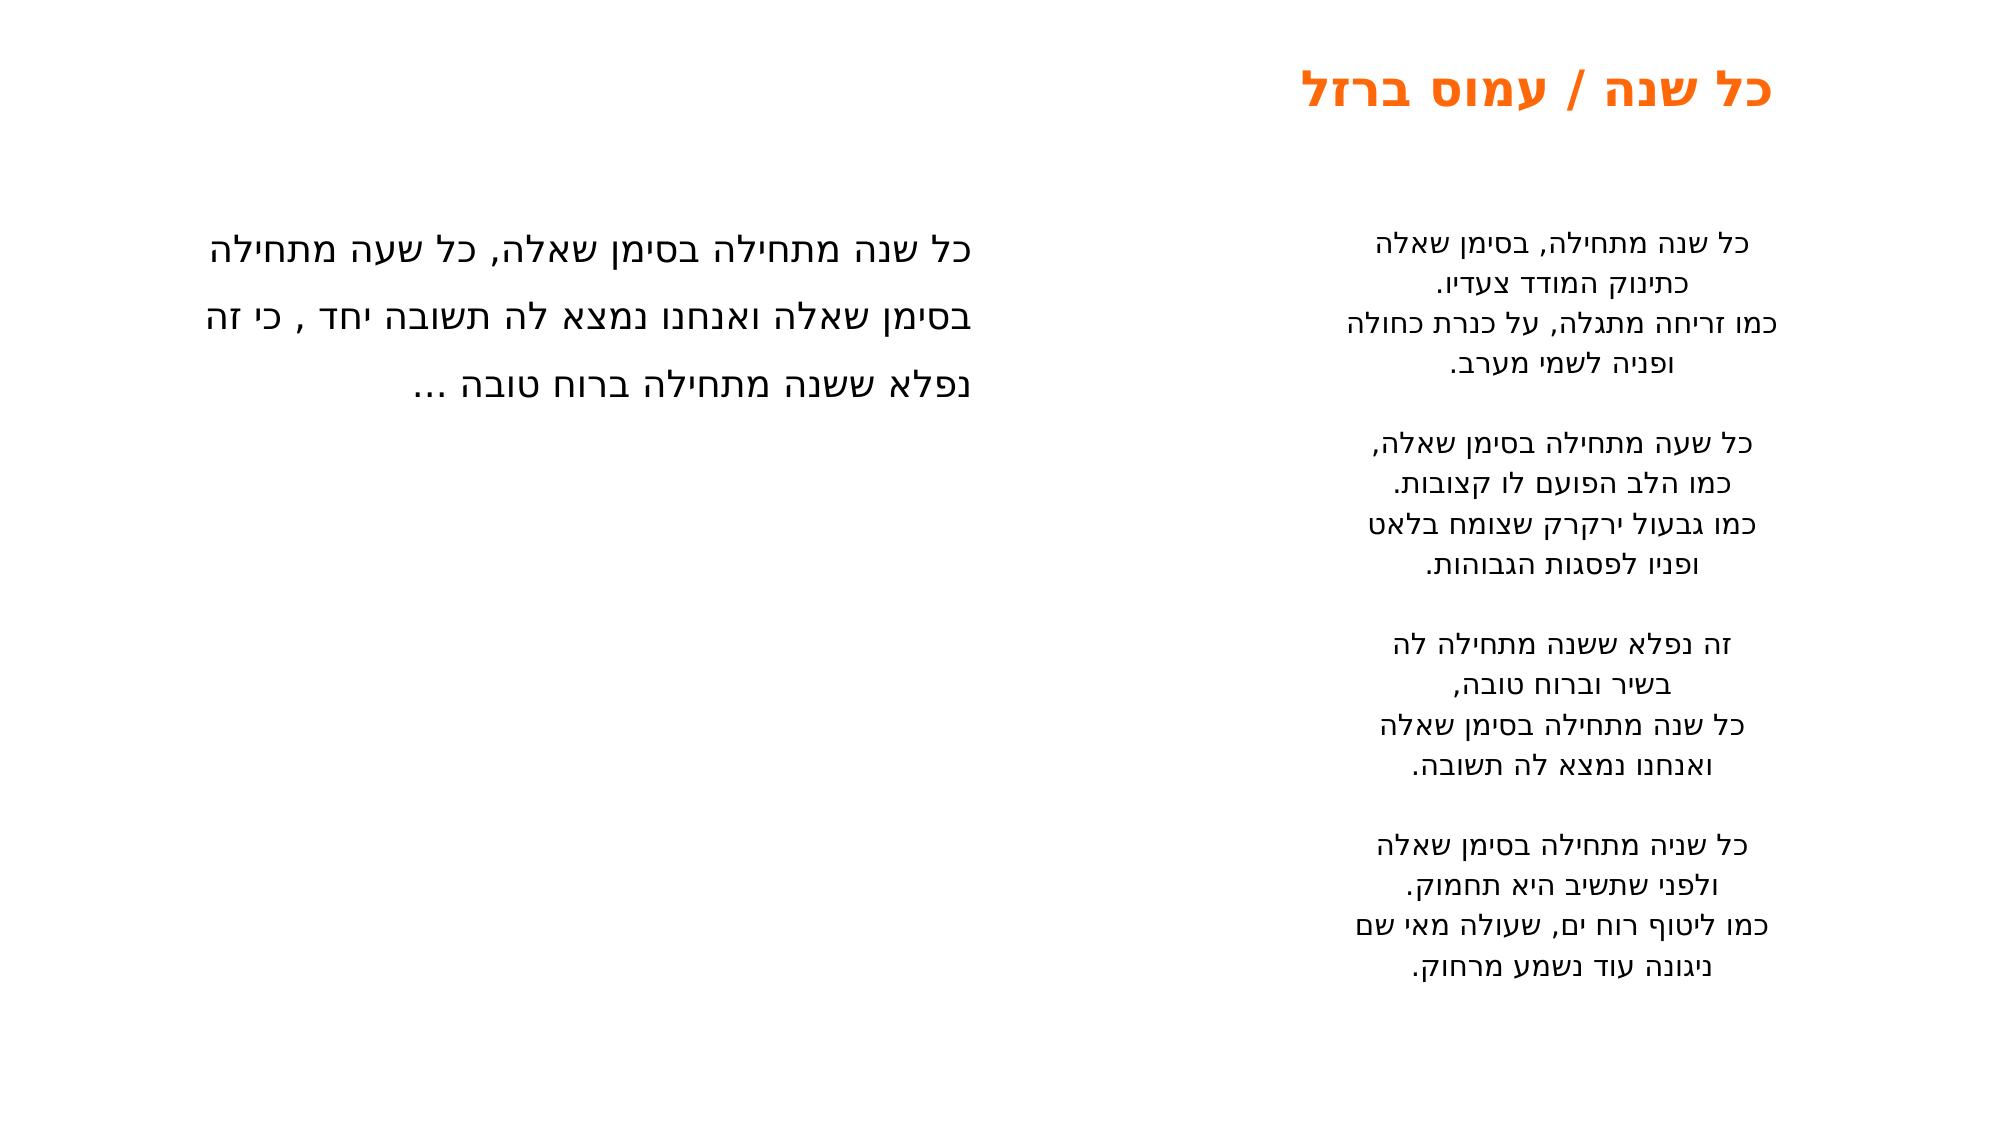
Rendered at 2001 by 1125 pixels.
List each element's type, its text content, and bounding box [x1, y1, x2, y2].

text_box כל שנה / עמוס ברזל [1285, 49, 1789, 125]
text_box כל שנה מתחילה בסימן שאלה, כל שעה מתחילה בסימן שאלה ואנחנו נמצא לה תשובה יחד , כי זה נפלא ששנה מתחילה ברוח טובה ... [137, 194, 988, 412]
text_box כל שנה מתחילה, בסימן שאלה כתינוק המודד צעדיו. כמו זריחה מתגלה, על כנרת כחולה ופניה לשמי מערב. כל שעה מתחילה בסימן שאלה, כמו הלב הפועם לו קצובות. כמו גבעול ירקרק שצומח בלאט ופניו לפסגות הגבוהות. זה נפלא ששנה מתחילה לה בשיר וברוח טובה, כל שנה מתחילה בסימן שאלה ואנחנו נמצא לה תשובה. כל שניה מתחילה בסימן שאלה ולפני שתשיב היא תחמוק. כמו ליטוף רוח ים, שעולה מאי שם ניגונה עוד נשמע מרחוק. [1057, 159, 2000, 1025]
